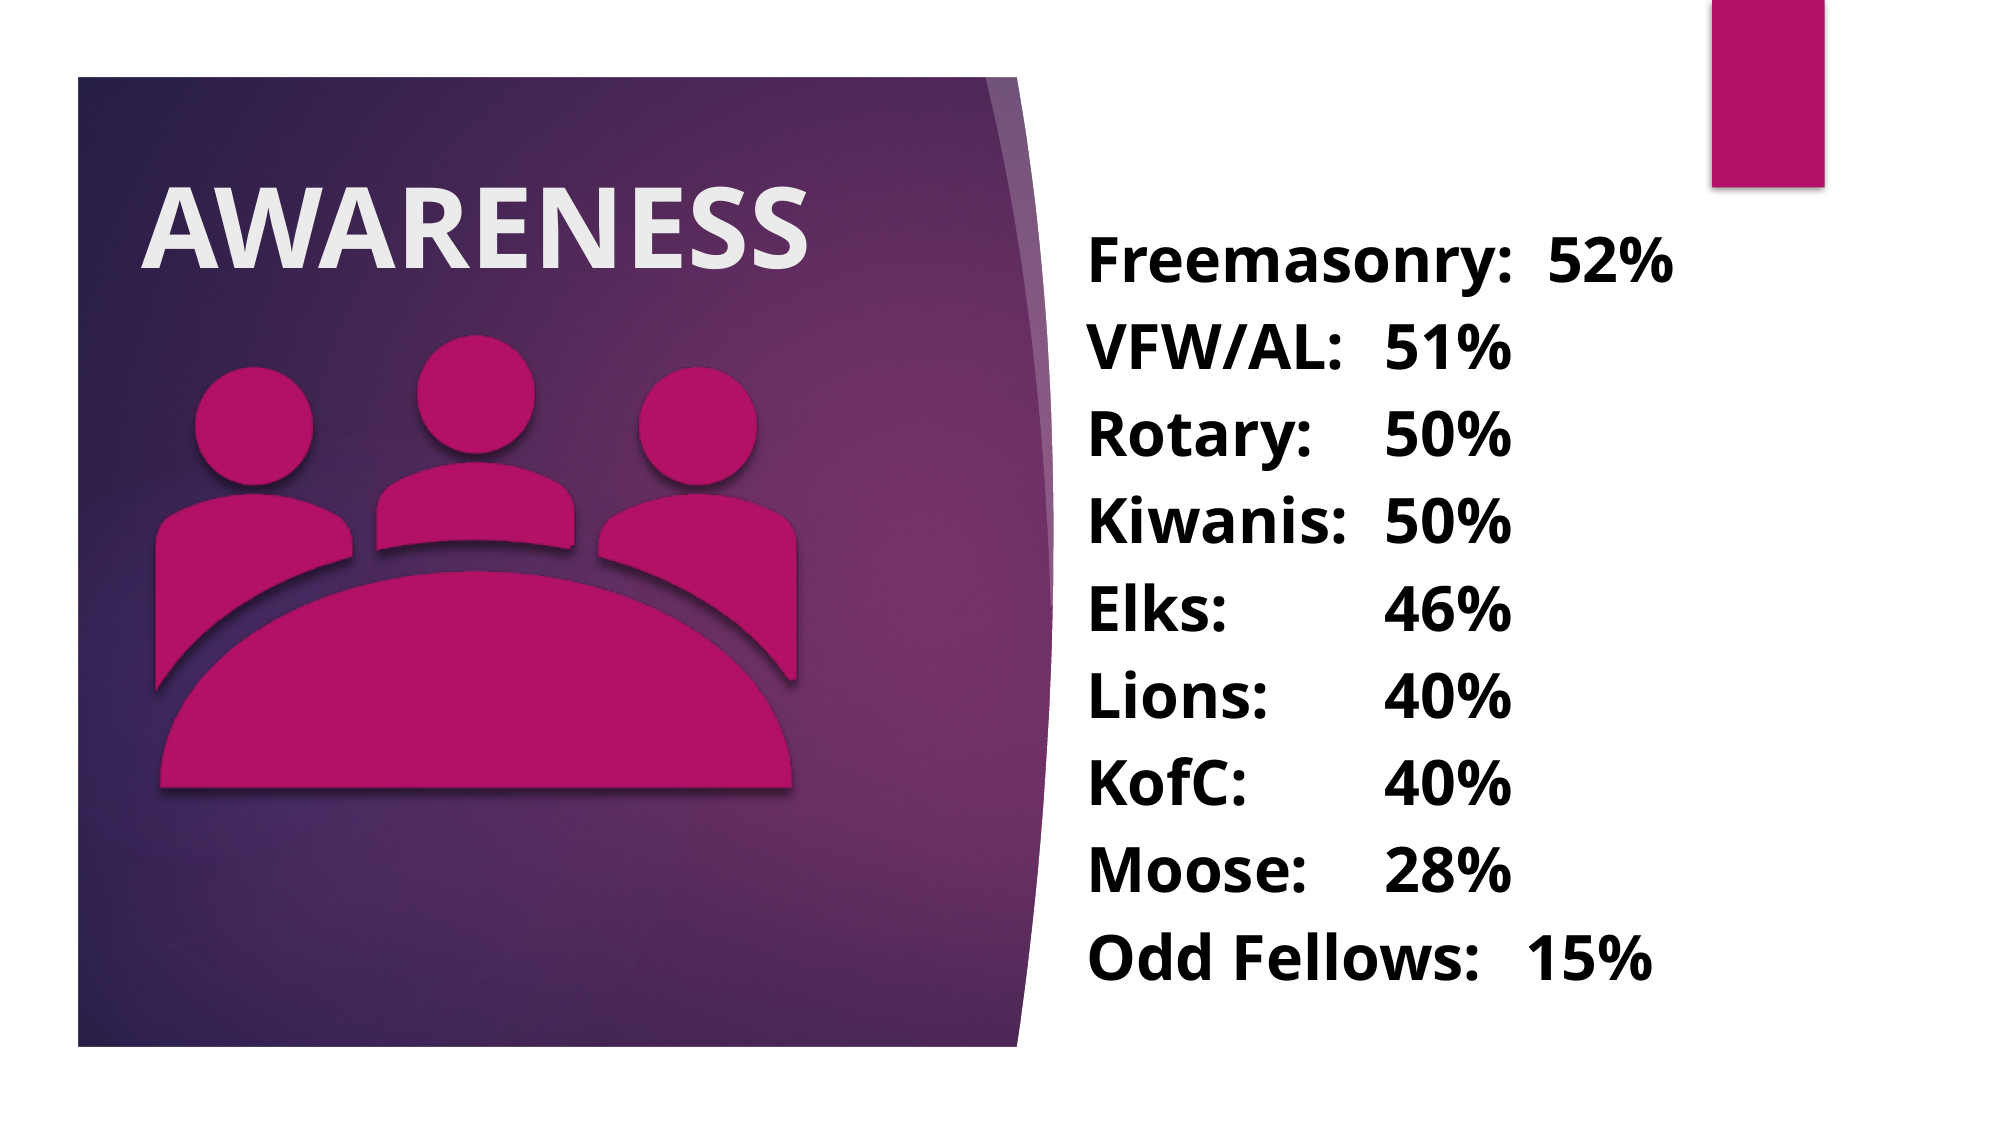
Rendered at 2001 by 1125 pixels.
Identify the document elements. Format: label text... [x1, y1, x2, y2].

picture [96, 182, 857, 943]
list Freemasonry: 52% VFW/AL: 51% Rotary: 50% Kiwanis: 50% Elks: 46% Lions: 40% KofC: 40% Moose: 28% Odd Fellows: 15% [1071, 220, 1940, 1020]
title AWARENESS [126, 130, 914, 299]
